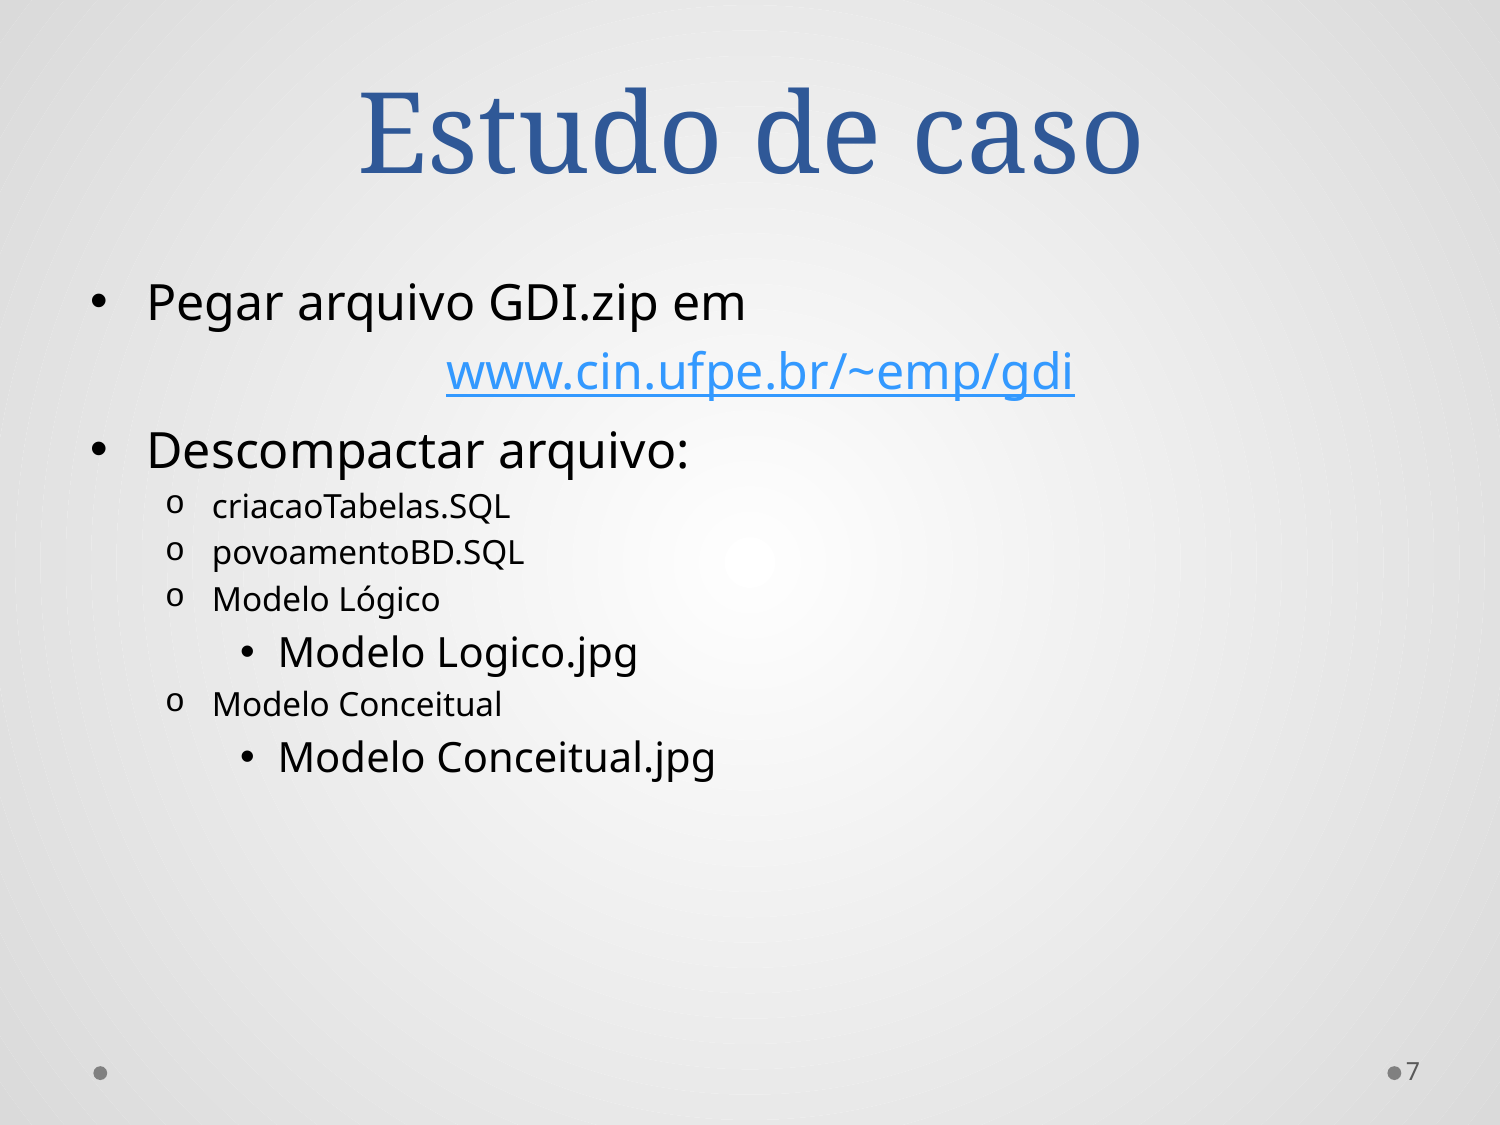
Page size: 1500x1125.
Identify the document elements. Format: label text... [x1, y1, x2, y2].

title Estudo de caso [76, 54, 1427, 204]
slide_number 7 [1401, 1042, 1494, 1103]
list Pegar arquivo GDI.zip em www.cin.ufpe.br/~emp/gdi Descompactar arquivo: criacaoTabelas.SQL povoamentoBD.SQL Modelo Lógico Modelo Logico.jpg Modelo Conceitual Modelo Conceitual.jpg [75, 262, 1425, 1005]
